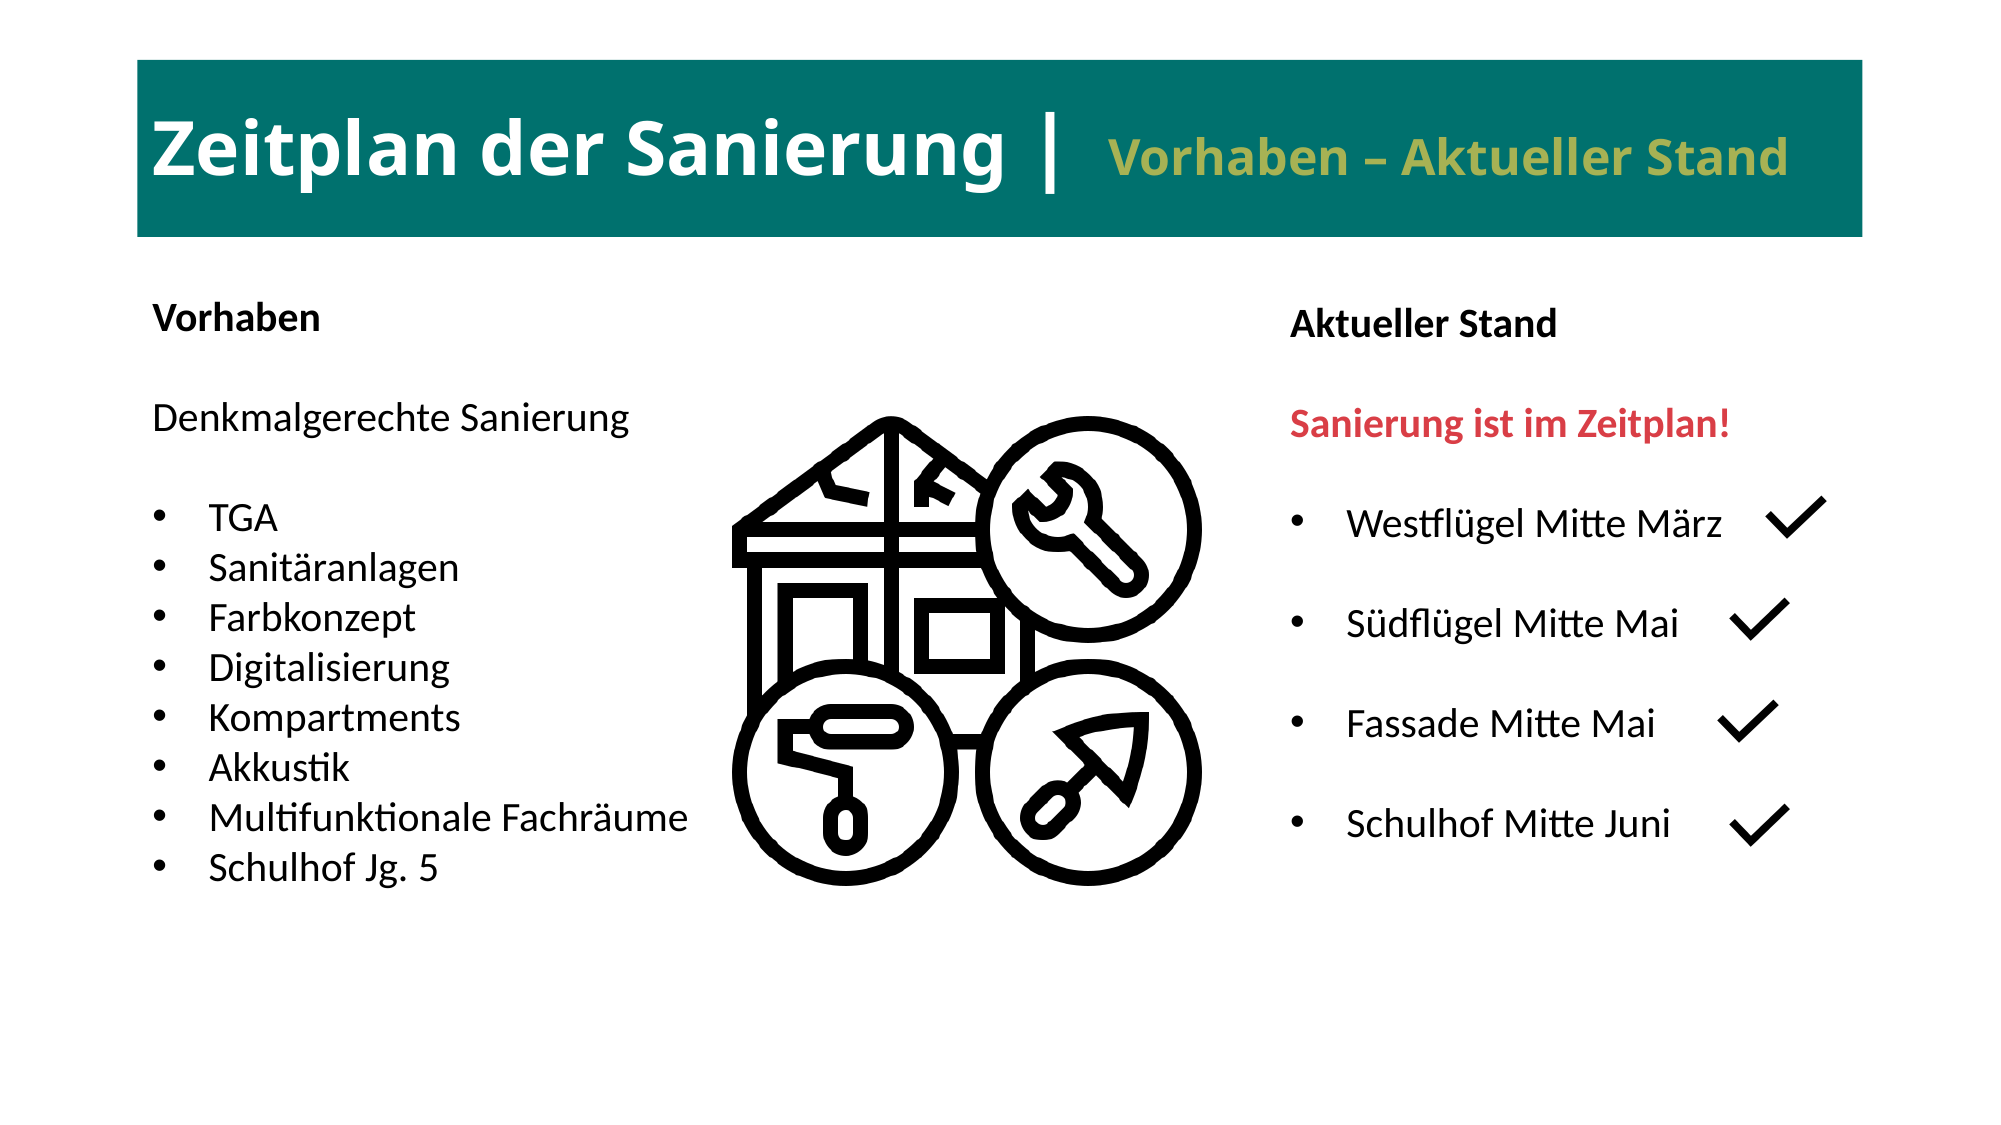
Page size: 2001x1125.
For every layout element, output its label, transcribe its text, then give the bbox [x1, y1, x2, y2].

title Zeitplan der Sanierung | Vorhaben – Aktueller Stand [137, 59, 1863, 237]
text_box Aktueller Stand Sanierung ist im Zeitplan! Westflügel Mitte März Südflügel Mitte Mai Fassade Mitte Mai Schulhof Mitte Juni [1275, 288, 1863, 1054]
text_box Vorhaben Denkmalgerechte Sanierung TGA Sanitäranlagen Farbkonzept Digitalisierung Kompartments Akkustik Multifunktionale Fachräume Schulhof Jg. 5 [137, 282, 725, 898]
picture [1728, 587, 1791, 651]
picture [1716, 689, 1780, 753]
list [724, 408, 1209, 893]
picture [1764, 485, 1828, 549]
picture [1728, 793, 1791, 857]
